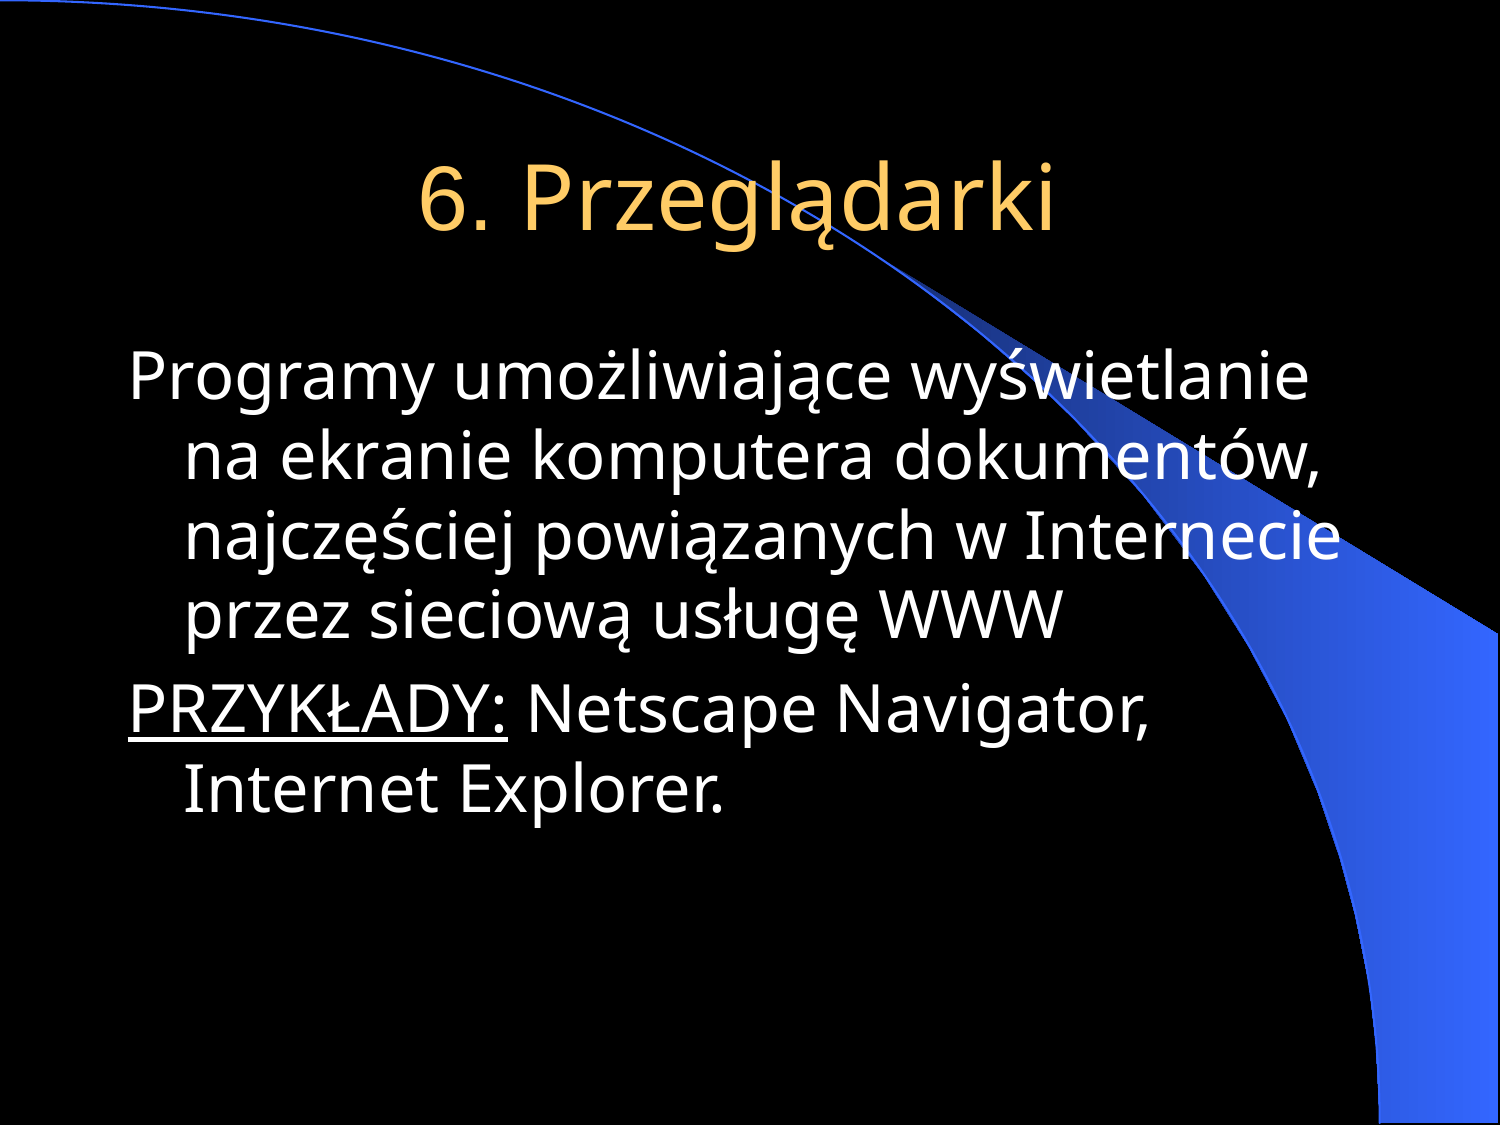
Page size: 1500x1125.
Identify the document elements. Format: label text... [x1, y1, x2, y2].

list Programy umożliwiające wyświetlanie na ekranie komputera dokumentów, najczęściej powiązanych w Internecie przez sieciową usługę WWW PRZYKŁADY: Netscape Navigator, Internet Explorer. [112, 324, 1388, 1000]
title 6. Przeglądarki [112, 99, 1388, 288]
